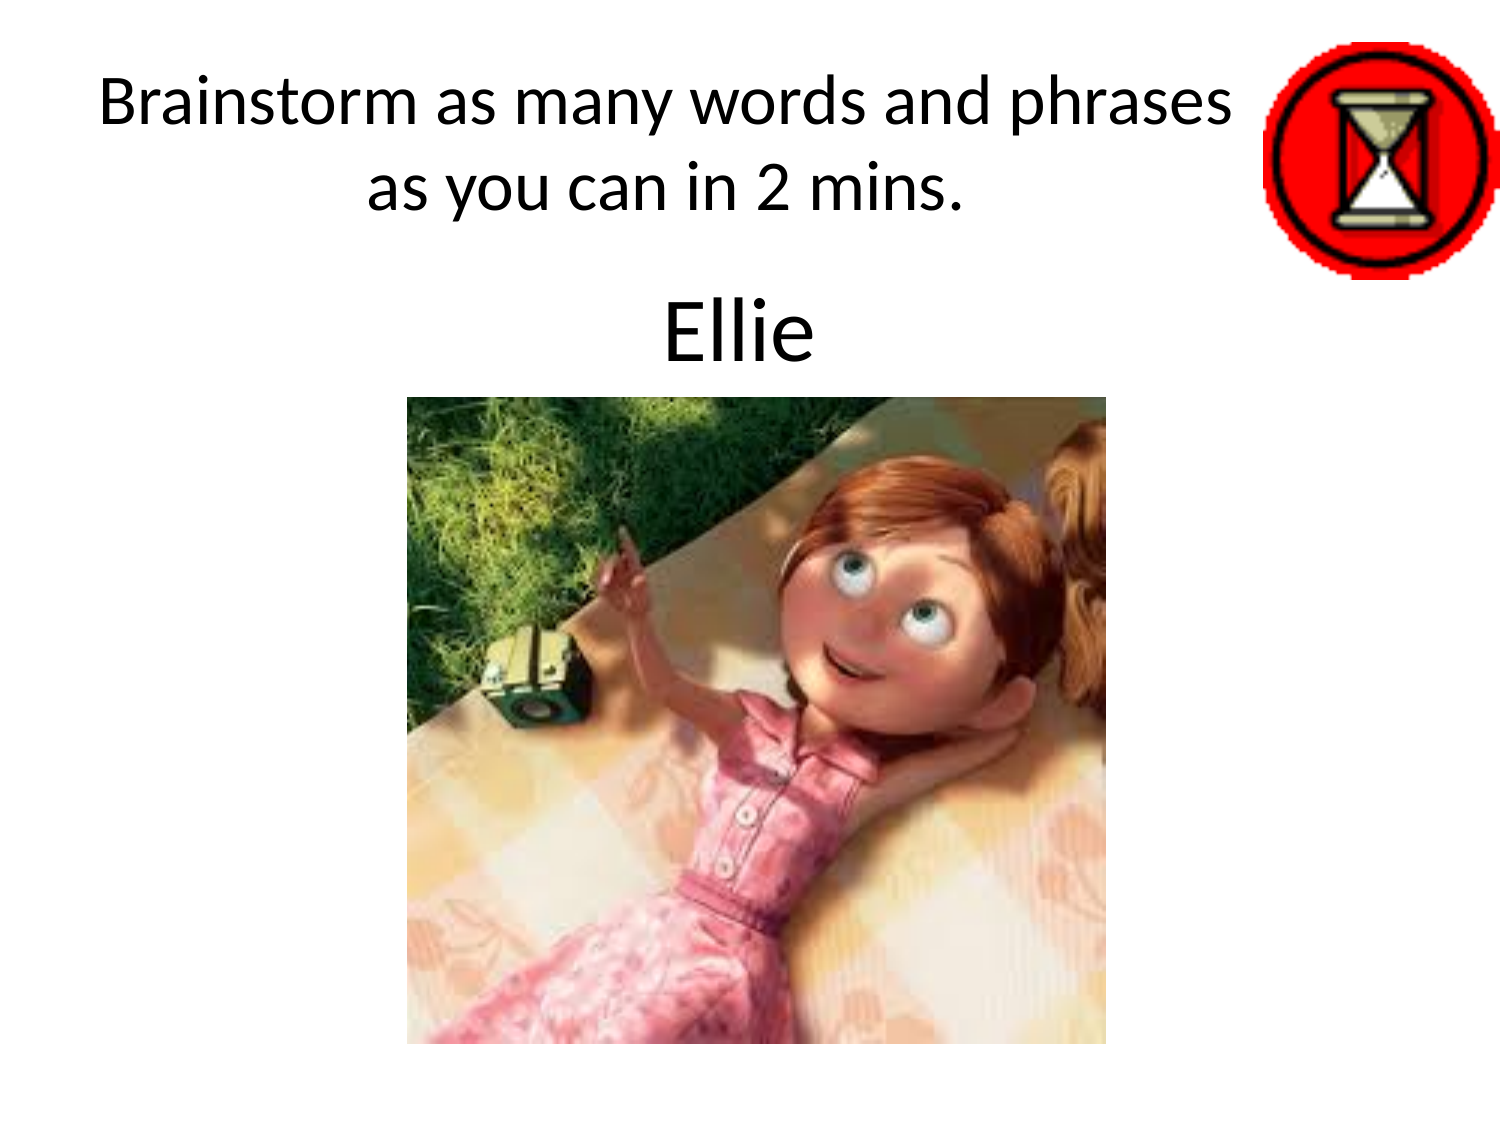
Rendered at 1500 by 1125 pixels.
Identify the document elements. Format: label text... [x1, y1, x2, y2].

list Ellie [75, 262, 1425, 1005]
picture [407, 396, 1107, 1045]
title Brainstorm as many words and phrases as you can in 2 mins. [75, 45, 1258, 233]
picture [1263, 42, 1500, 280]
